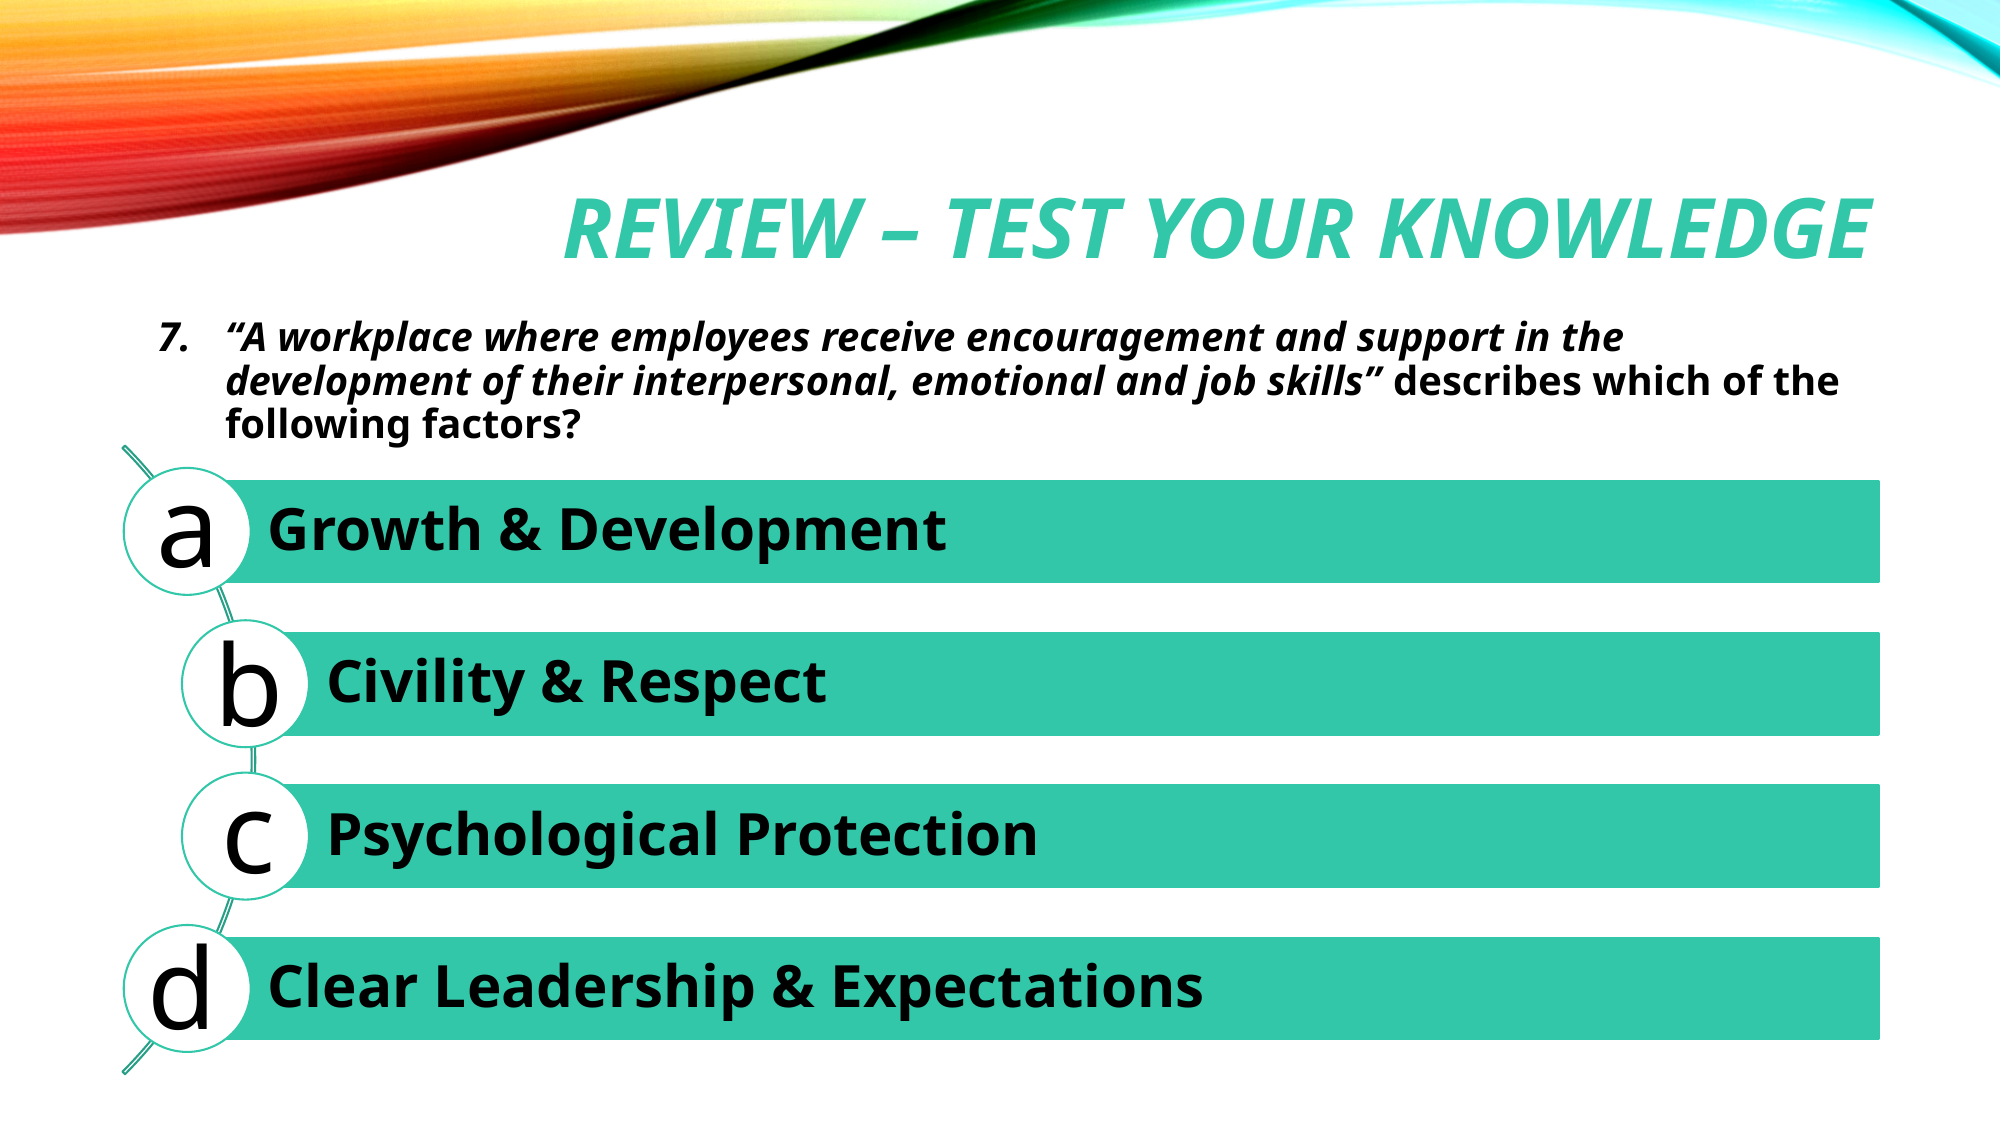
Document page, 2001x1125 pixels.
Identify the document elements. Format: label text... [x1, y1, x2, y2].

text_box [112, 429, 1888, 1091]
list “A workplace where employees receive encouragement and support in the development of their interpersonal, emotional and job skills” describes which of the following factors? [142, 309, 1888, 429]
title Review – test your knowledge [474, 125, 1888, 309]
picture [0, 0, 2000, 237]
